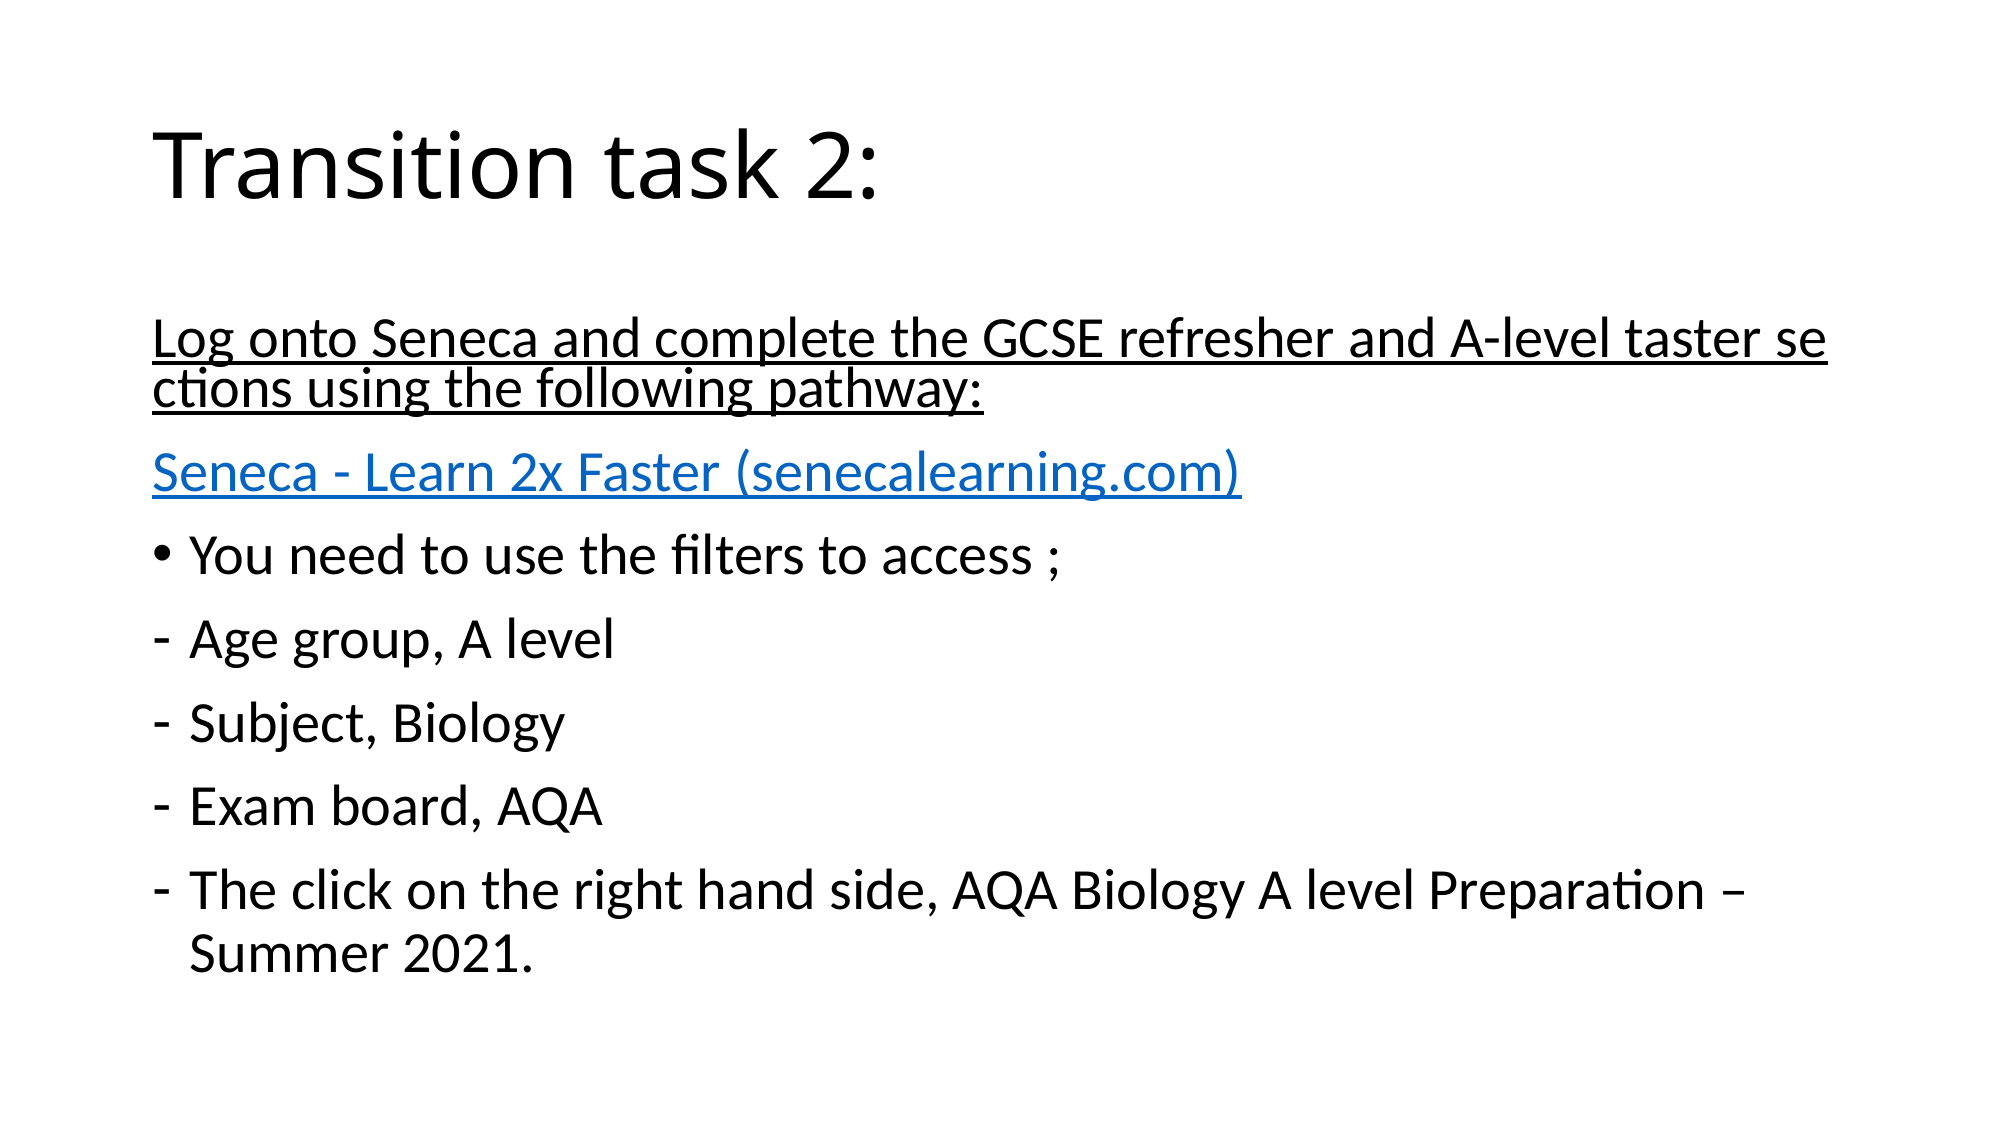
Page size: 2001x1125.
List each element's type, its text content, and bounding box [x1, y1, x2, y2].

list Log onto Seneca and complete the GCSE refresher and A-level taster sections using the following pathway: Seneca - Learn 2x Faster (senecalearning.com) You need to use the filters to access ; Age group, A level Subject, Biology Exam board, AQA The click on the right hand side, AQA Biology A level Preparation –Summer 2021. [137, 299, 1863, 1014]
title Transition task 2: [137, 59, 1863, 278]
